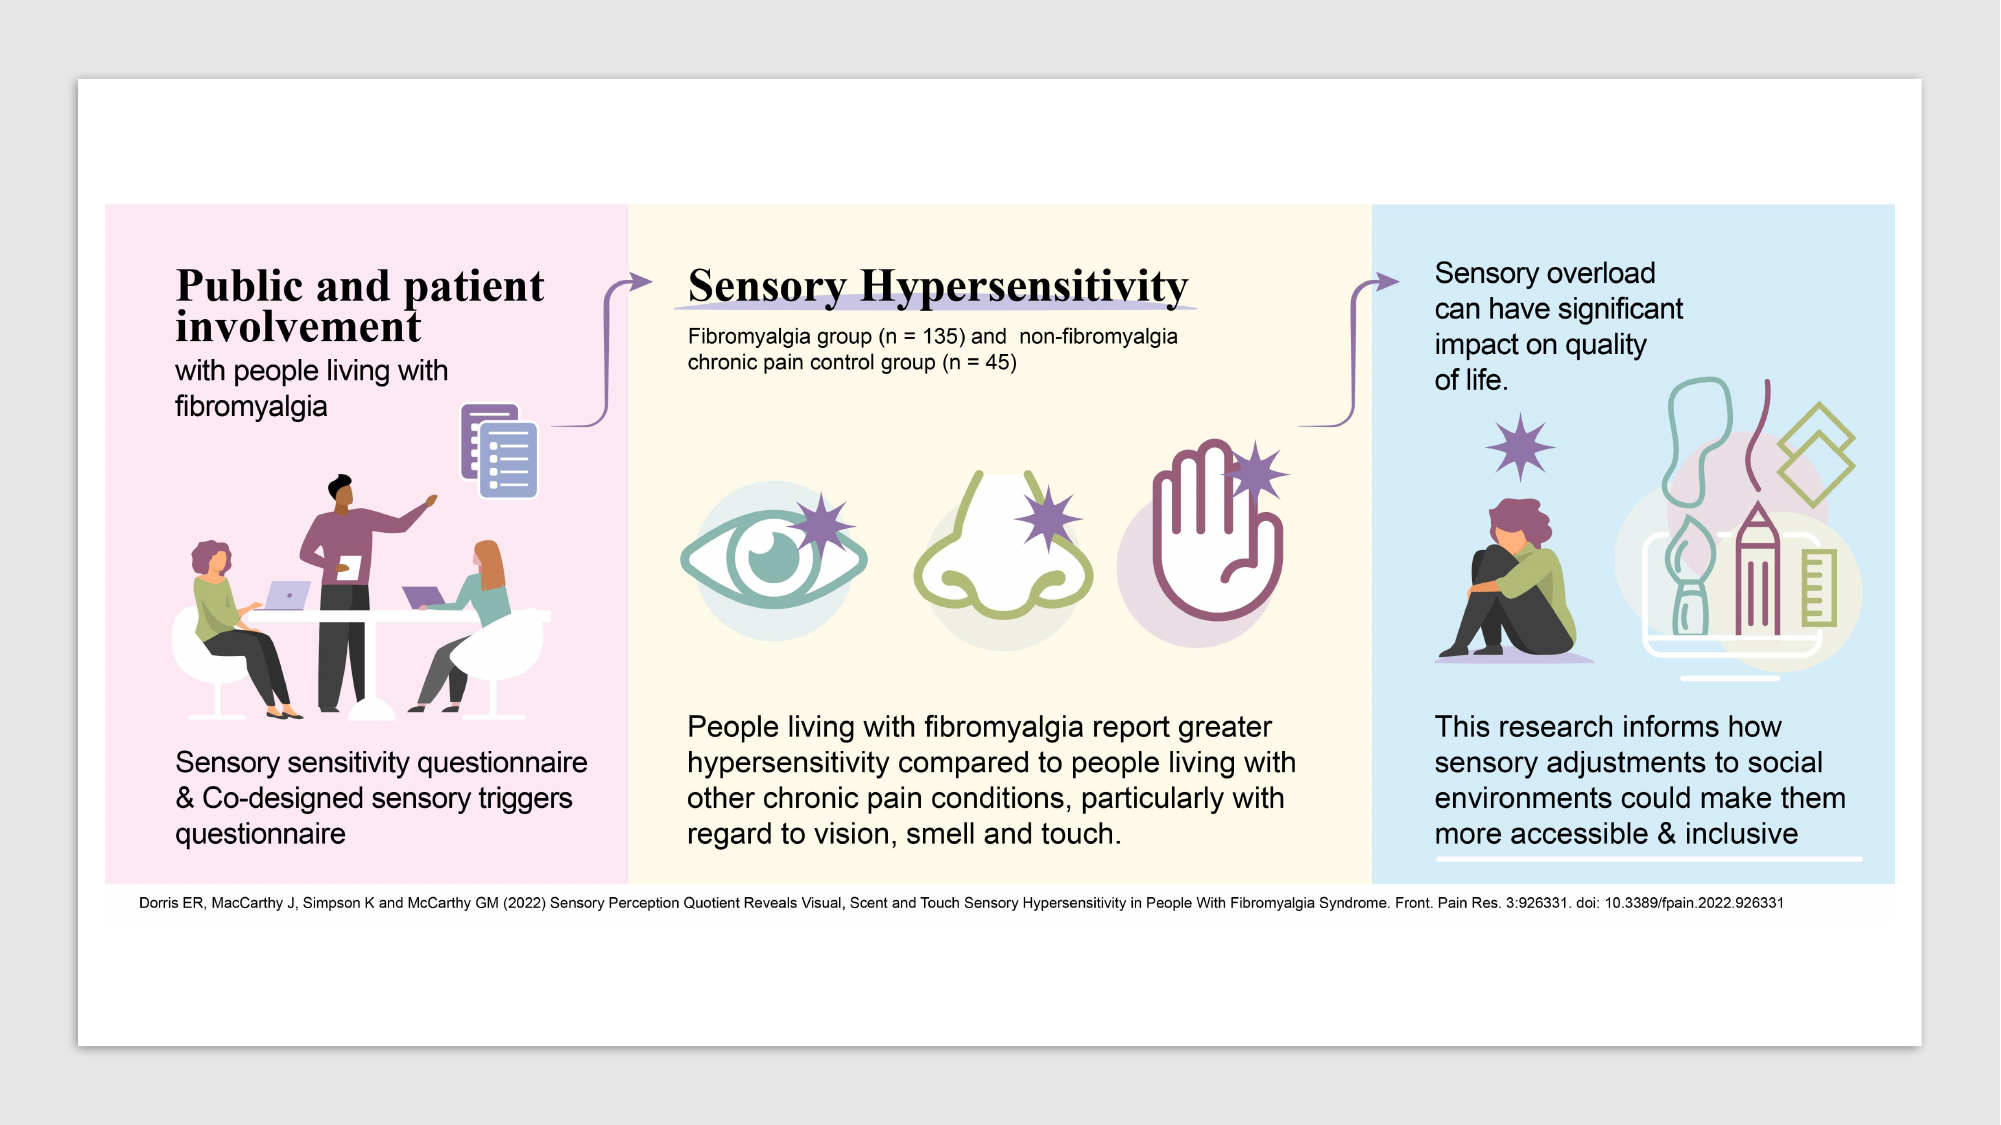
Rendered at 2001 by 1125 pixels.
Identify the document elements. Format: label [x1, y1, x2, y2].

text_box [77, 78, 1923, 1047]
text_box [0, 0, 2000, 1125]
list [105, 204, 1895, 921]
